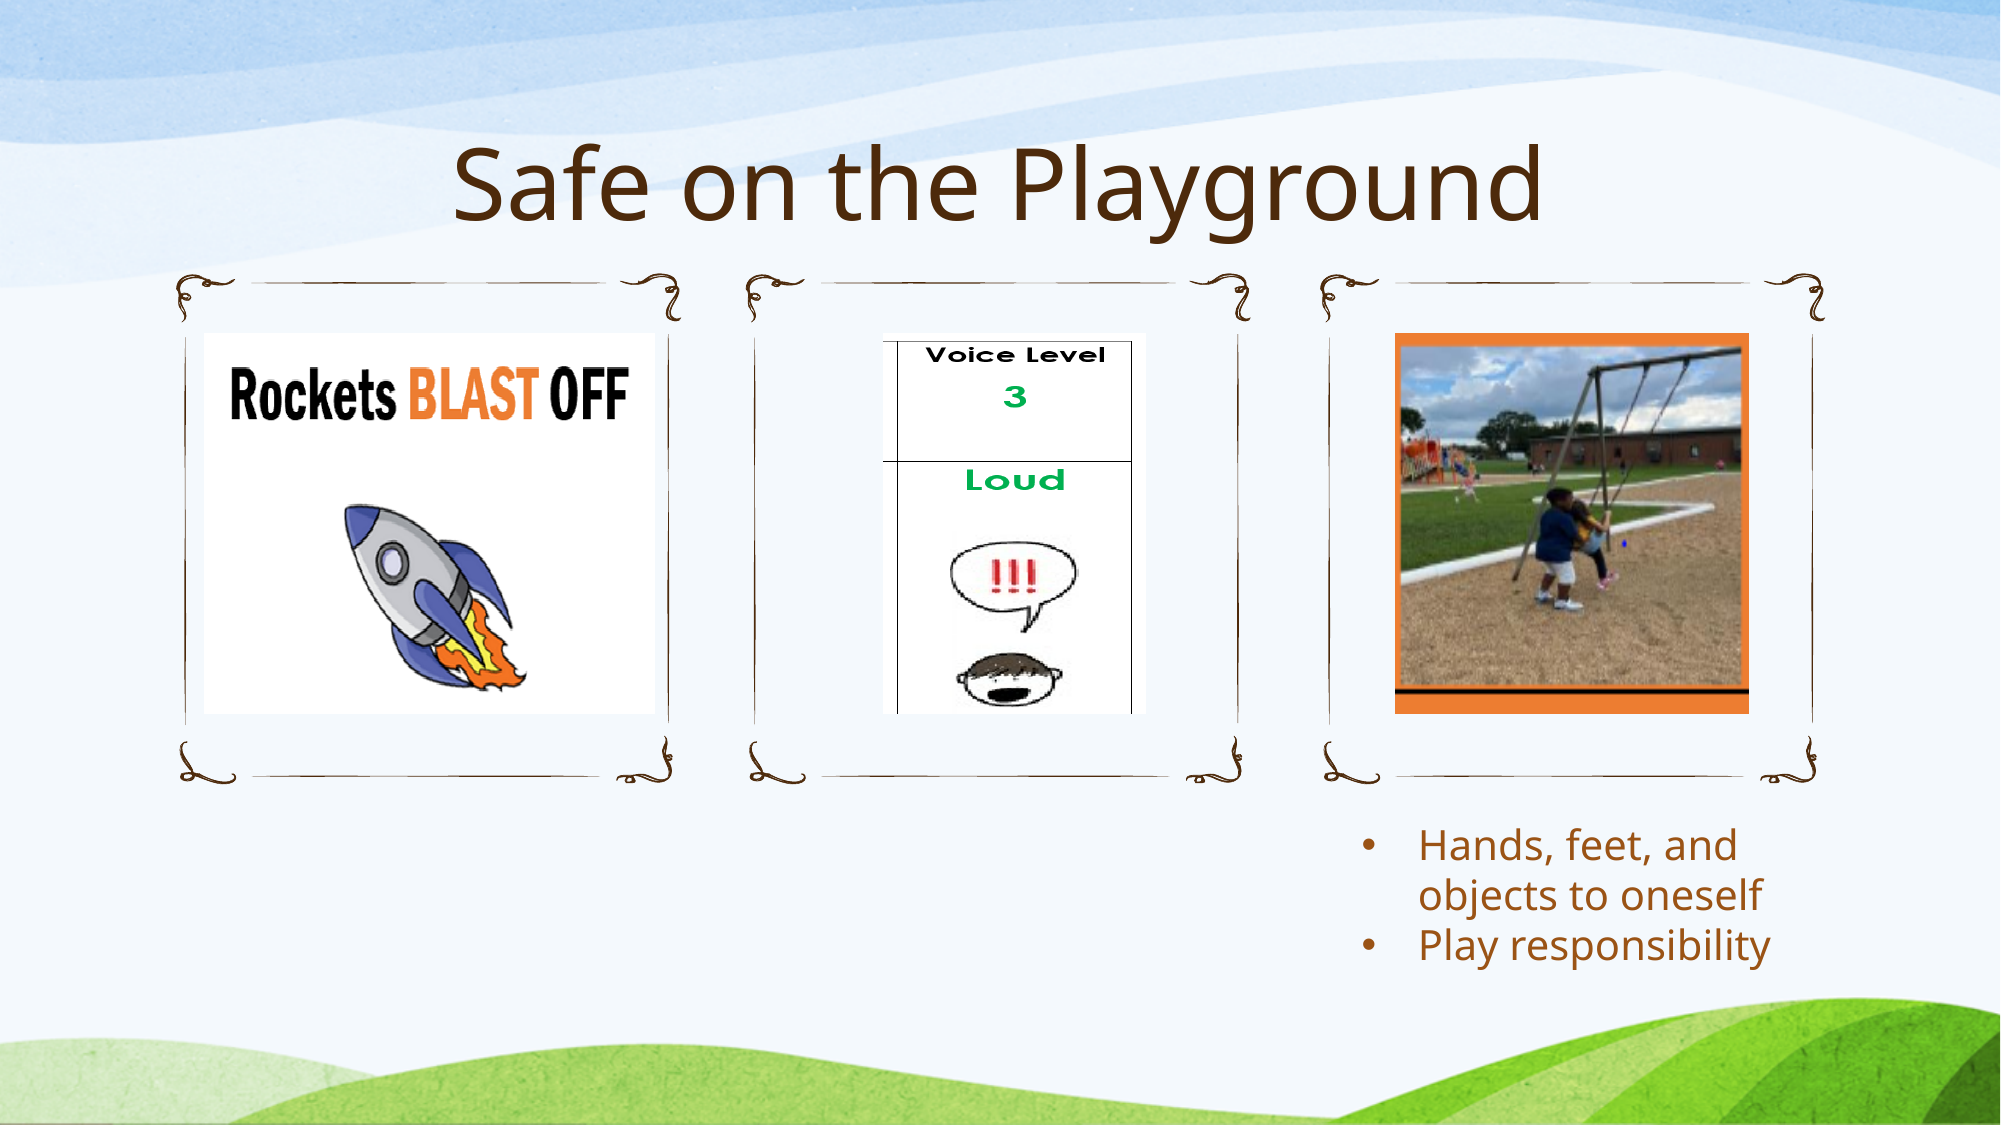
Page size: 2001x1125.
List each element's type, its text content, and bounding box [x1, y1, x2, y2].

title Safe on the Playground [174, 50, 1825, 250]
list Hands, feet, and objects to oneself Play responsibility [1346, 811, 1797, 962]
picture [0, 0, 2001, 1125]
